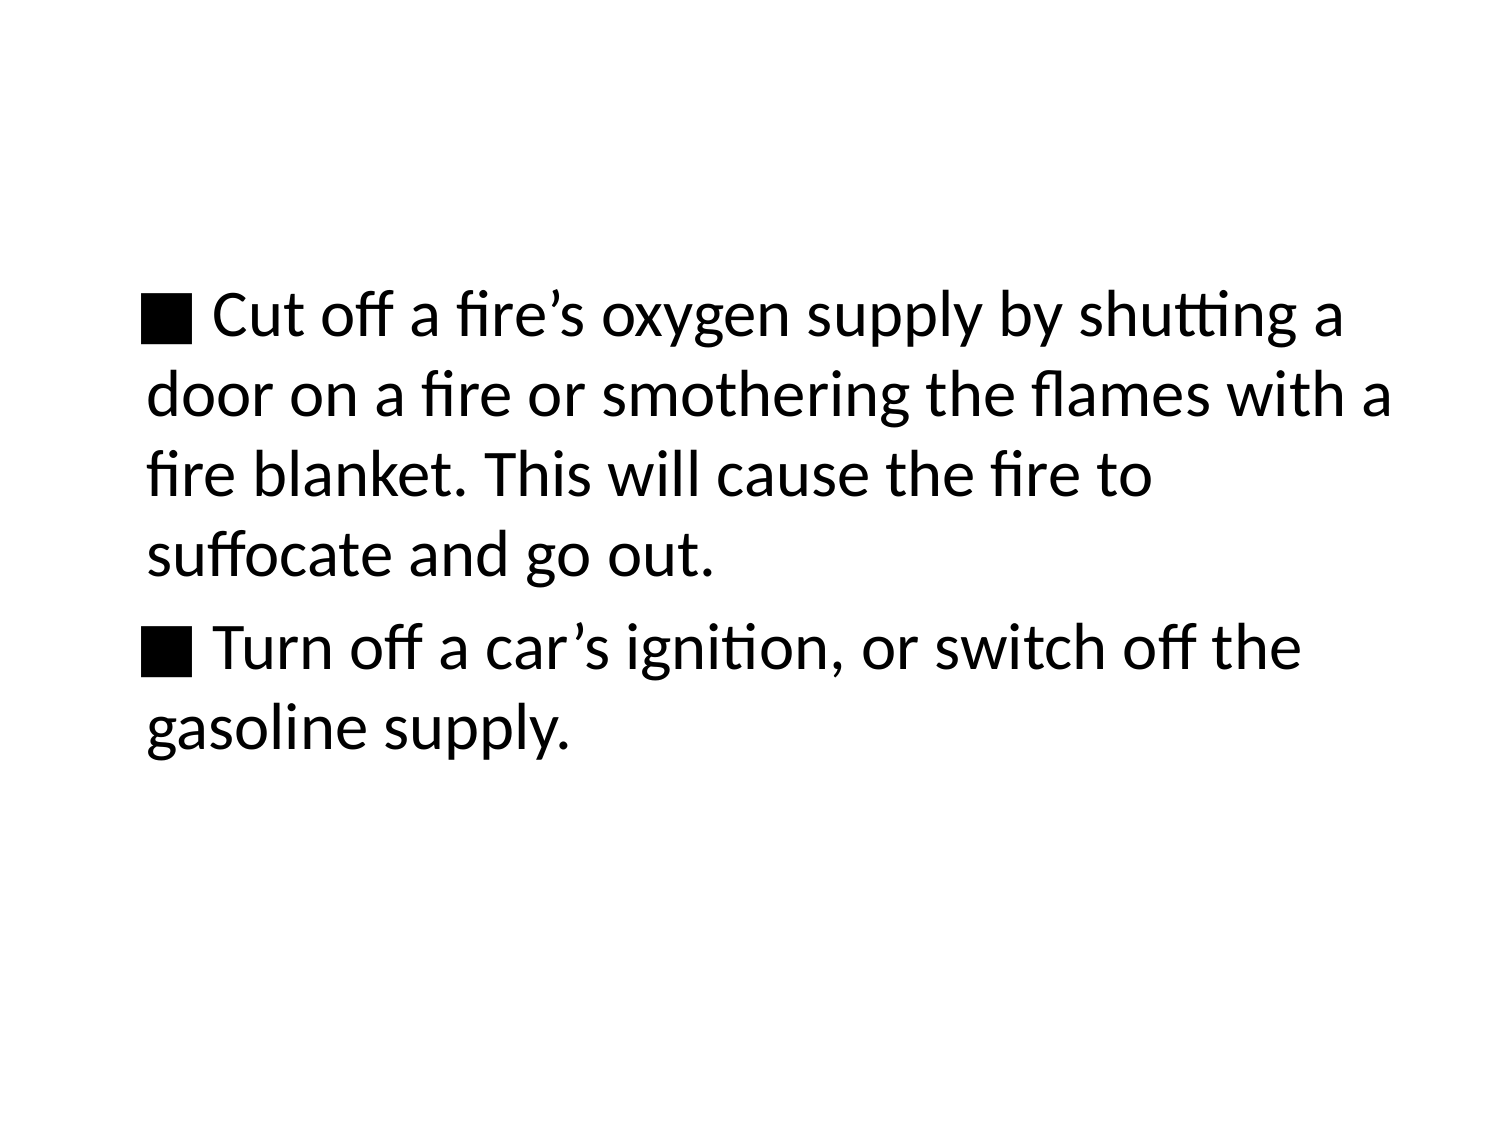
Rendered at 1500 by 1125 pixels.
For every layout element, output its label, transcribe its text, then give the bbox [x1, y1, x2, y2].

list ■ Cut off a fire’s oxygen supply by shutting a door on a fire or smothering the flames with a fire blanket. This will cause the fire to suffocate and go out. ■ Turn off a car’s ignition, or switch off the gasoline supply. [75, 262, 1425, 1005]
